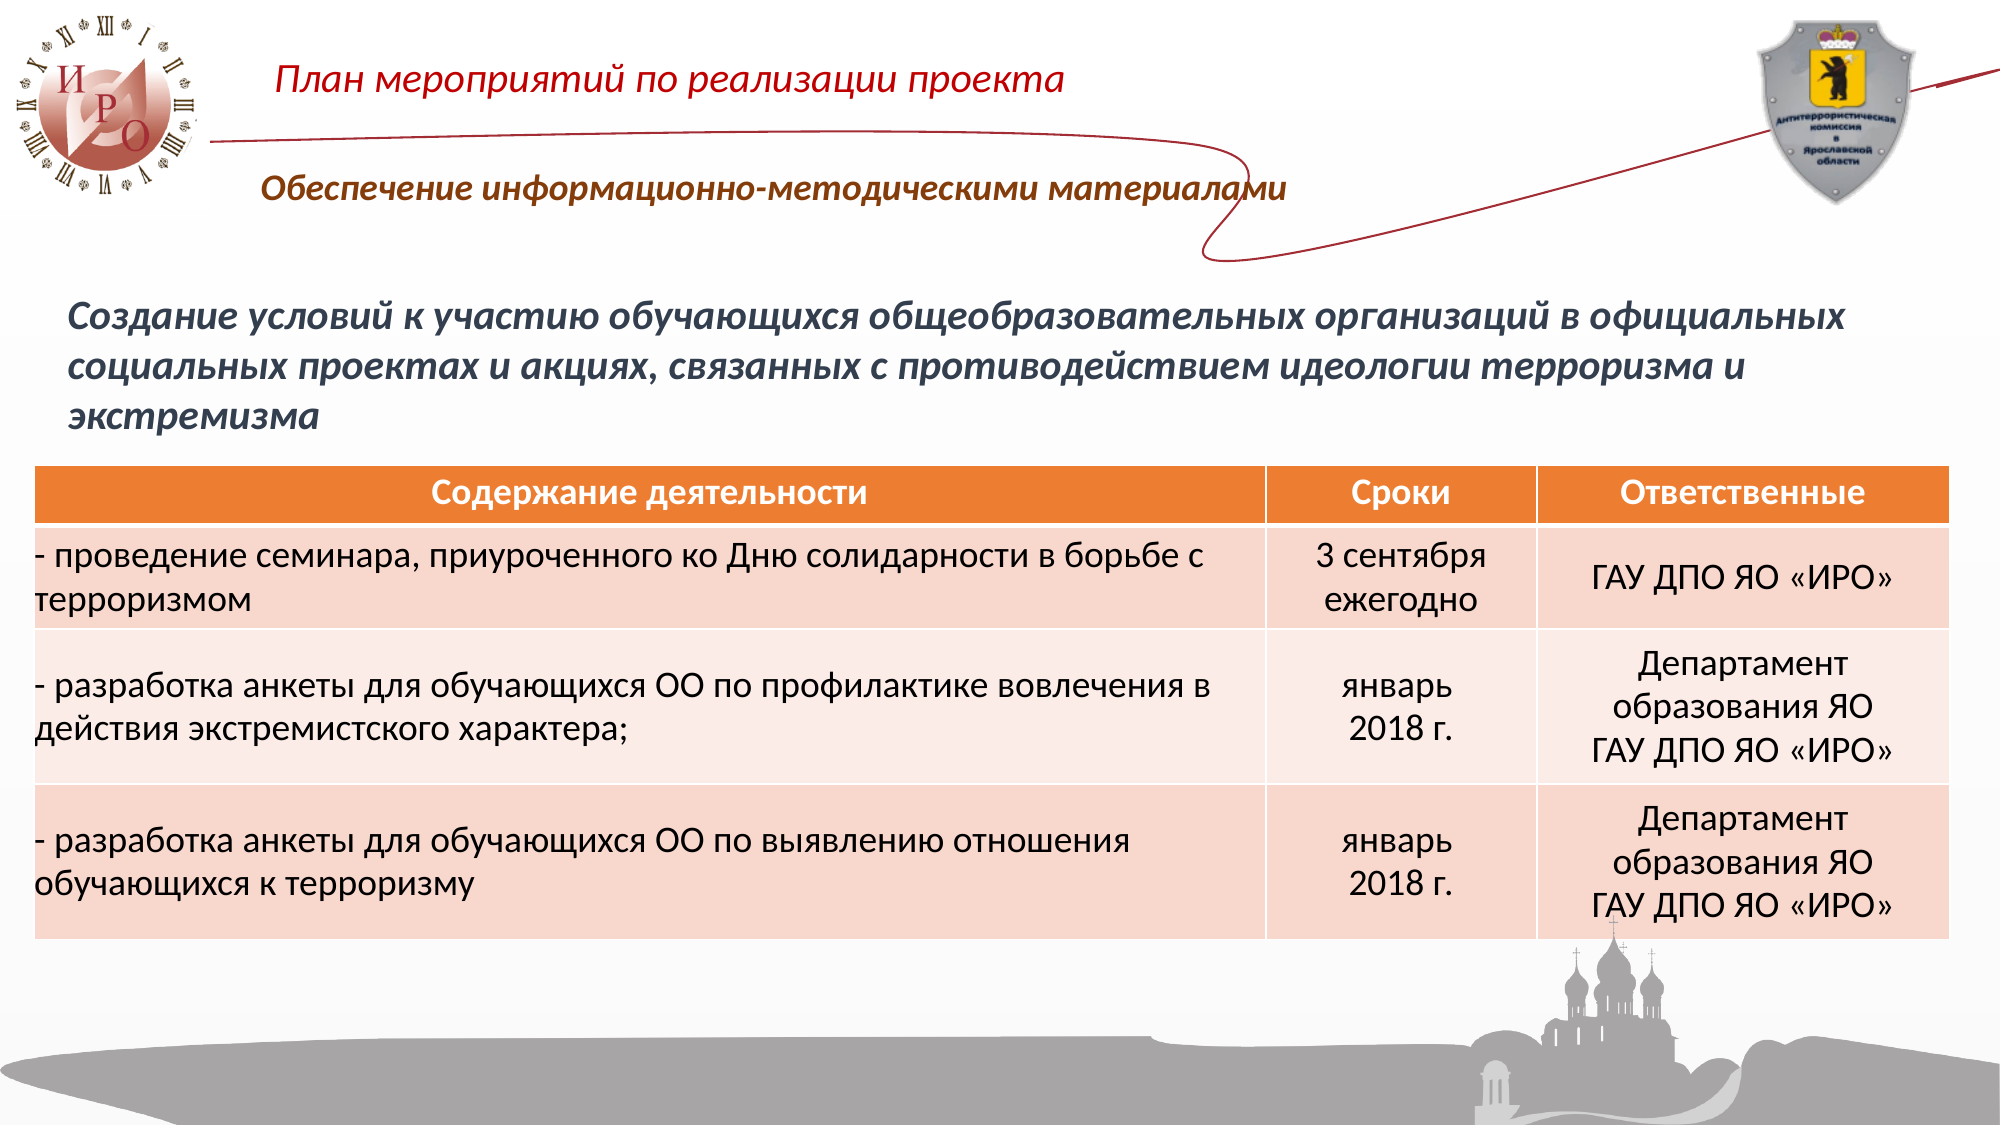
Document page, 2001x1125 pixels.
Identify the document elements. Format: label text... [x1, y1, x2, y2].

table_cell январь 2018 г. [1267, 785, 1536, 915]
table_header Ответственные [1538, 466, 1949, 523]
table_cell - разработка анкеты для обучающихся ОО по профилактике вовлечения в действия экстремистского характера; [35, 630, 1265, 783]
table_cell - разработка анкеты для обучающихся ОО по выявлению отношения обучающихся к терроризму [35, 785, 1265, 915]
text_box Обеспечение информационно-методическими материалами [245, 155, 1304, 216]
text_box Создание условий к участию обучающихся общеобразовательных организаций в официальных социальных проектах и акциях, связанных с противодействием идеологии терроризма и экстремизма [52, 280, 1964, 445]
text_box План мероприятий по реализации проекта [258, 43, 1153, 109]
table_header Сроки [1267, 466, 1536, 523]
table_cell ГАУ ДПО ЯО «ИРО» [1538, 528, 1949, 628]
picture [0, 0, 210, 210]
table_header Содержание деятельности [35, 466, 1265, 523]
table_cell - проведение семинара, приуроченного ко Дню солидарности в борьбе с терроризмом [35, 528, 1265, 628]
text_box [210, 93, 1755, 263]
table_cell Департамент образования ЯО ГАУ ДПО ЯО «ИРО» [1538, 785, 1949, 915]
table_cell Департамент образования ЯО ГАУ ДПО ЯО «ИРО» [1538, 630, 1949, 783]
text_box [1918, 68, 2000, 91]
table_cell 3 сентября ежегодно [1267, 528, 1536, 628]
picture [0, 915, 2000, 1125]
picture [1755, 20, 1918, 206]
table_cell январь 2018 г. [1267, 630, 1536, 783]
